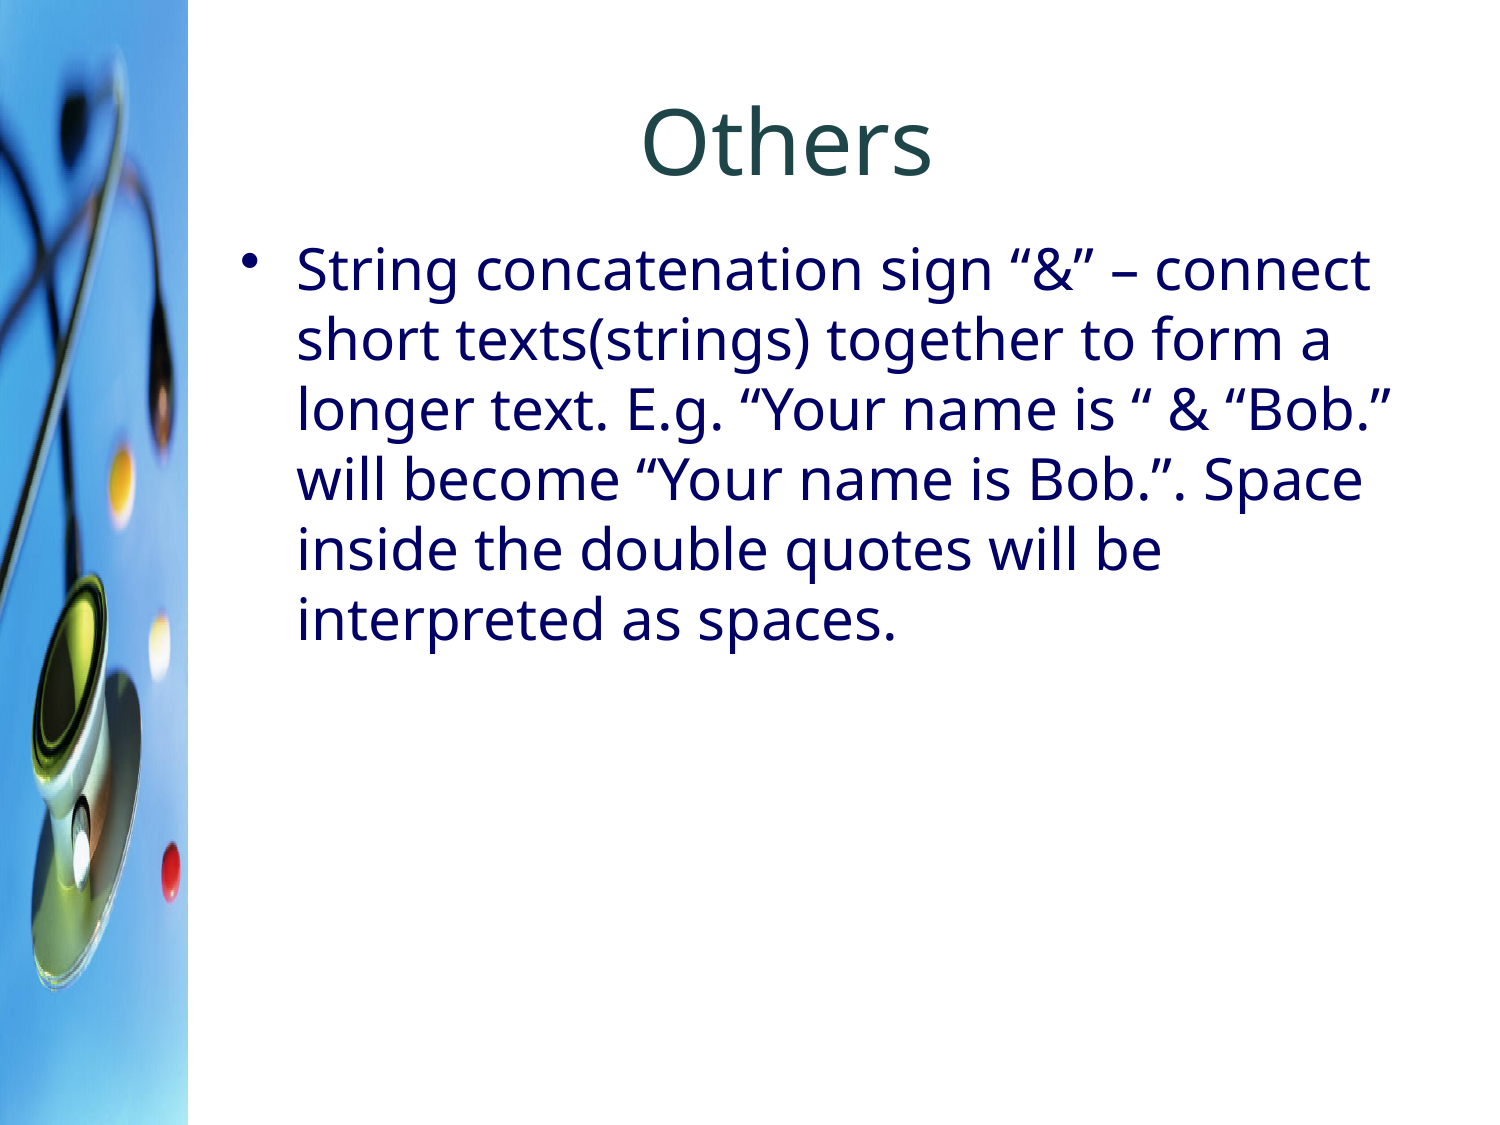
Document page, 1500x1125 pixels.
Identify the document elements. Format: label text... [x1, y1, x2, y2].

list String concatenation sign “&” – connect short texts(strings) together to form a longer text. E.g. “Your name is “ & “Bob.” will become “Your name is Bob.”. Space inside the double quotes will be interpreted as spaces. [224, 224, 1426, 1076]
title Others [224, 44, 1351, 224]
picture [0, 0, 188, 1125]
